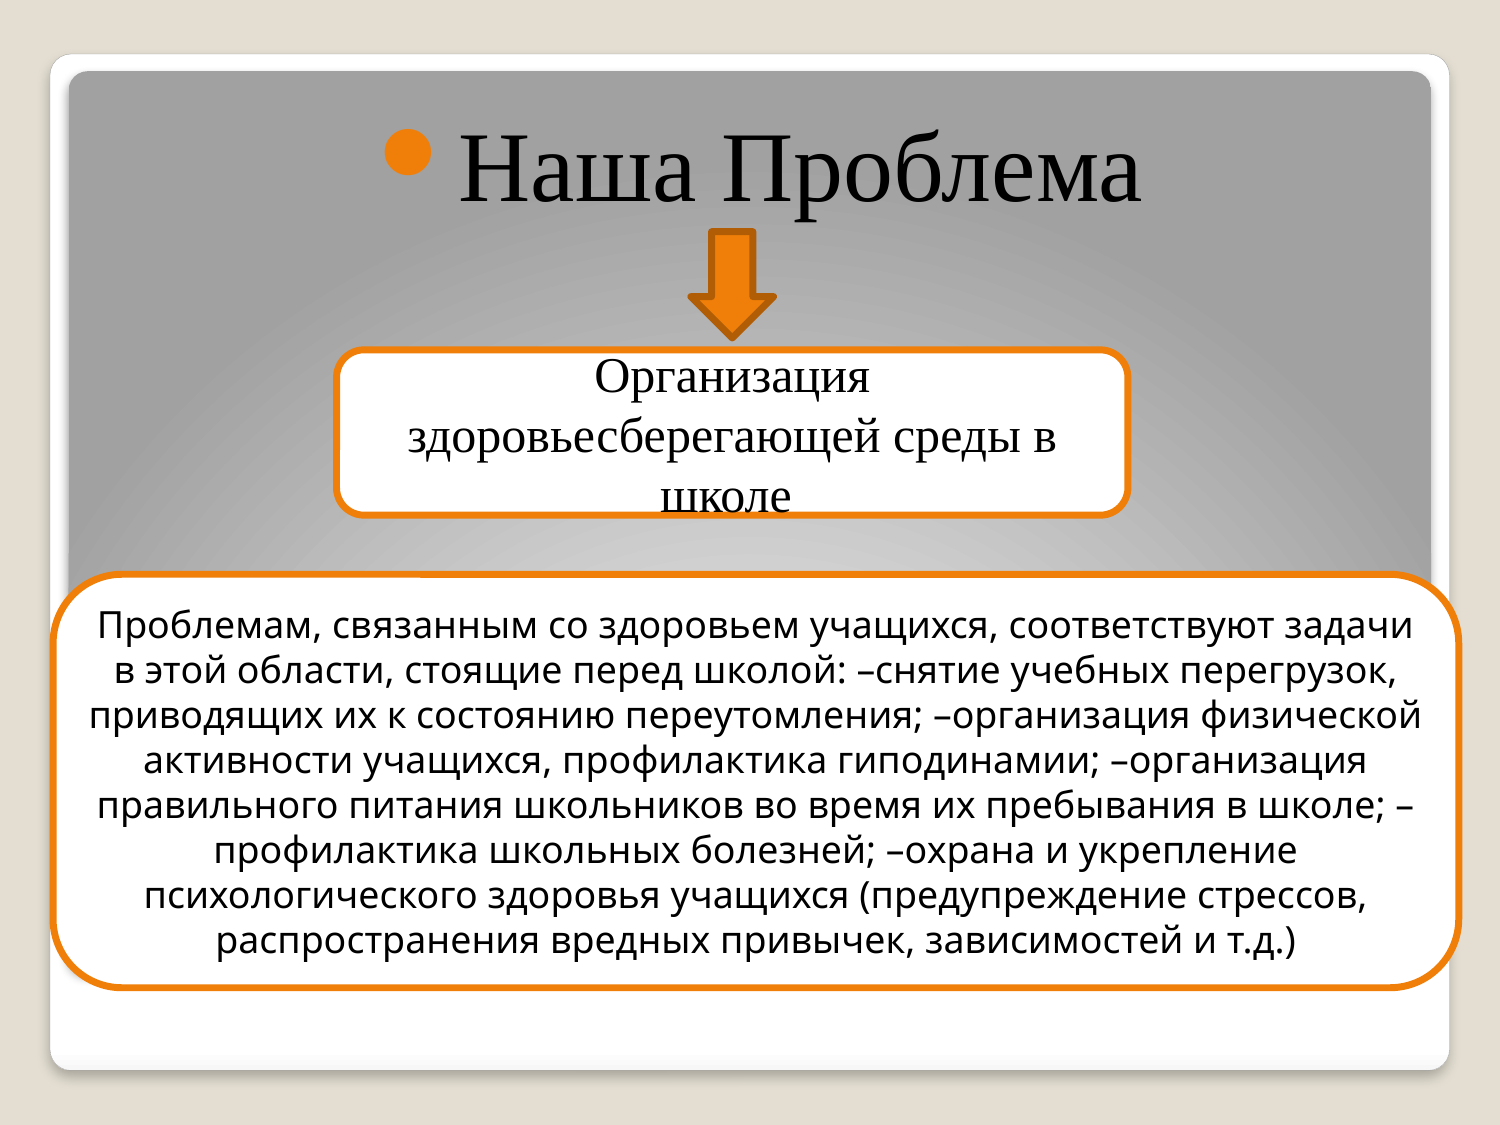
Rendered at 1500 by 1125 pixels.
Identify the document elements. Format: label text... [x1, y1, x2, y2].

text_box Проблемам, связанным со здоровьем учащихся, соответствуют задачи в этой области, стоящие перед школой: –снятие учебных перегрузок, приводящих их к состоянию переутомления; –организация физической активности учащихся, профилактика гиподинамии; –организация правильного питания школьников во время их пребывания в школе; –профилактика школьных болезней; –охрана и укрепление психологического здоровья учащихся (предупреждение стрессов, распространения вредных привычек, зависимостей и т.д.) [49, 570, 1463, 992]
text_box [687, 228, 777, 342]
list Наша Проблема [82, 86, 1425, 582]
text_box Организация здоровьесберегающей среды в школе [333, 346, 1132, 519]
